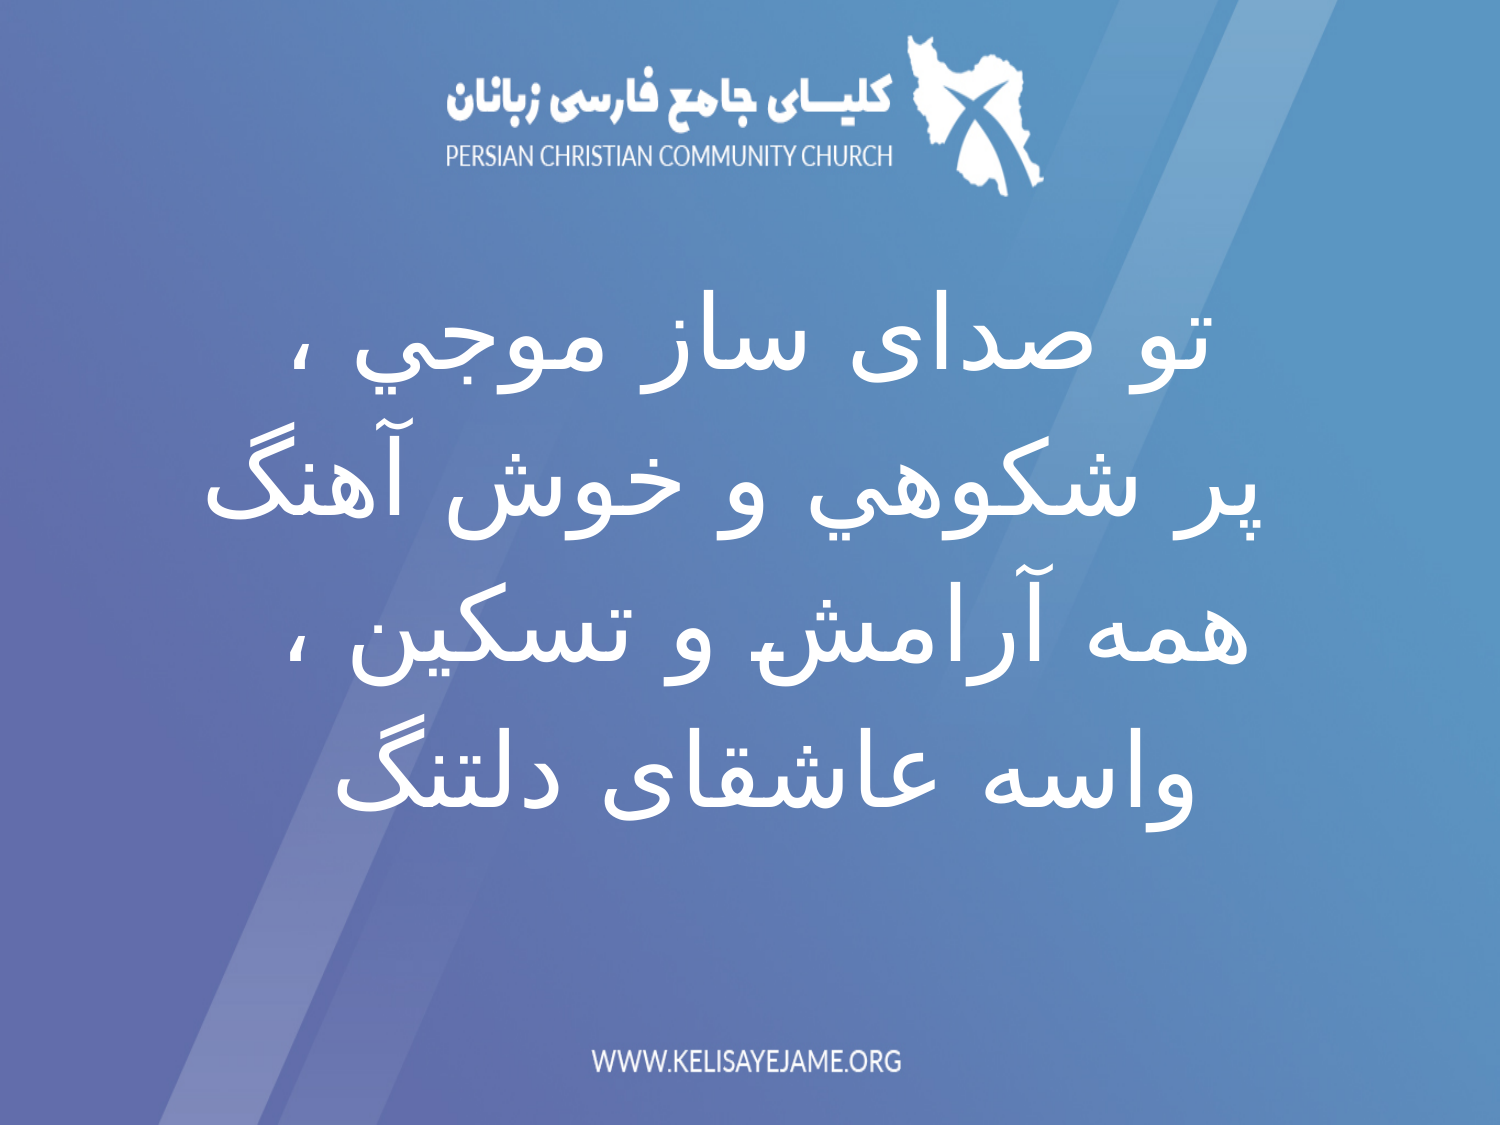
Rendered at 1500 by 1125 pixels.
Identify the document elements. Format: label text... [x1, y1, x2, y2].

subtitle تو صدای ساز موجي ، پر شکوهي و خوش آهنگ همه آرامش و تسكين ، واسه عاشقای دلتنگ [0, 0, 1500, 1125]
